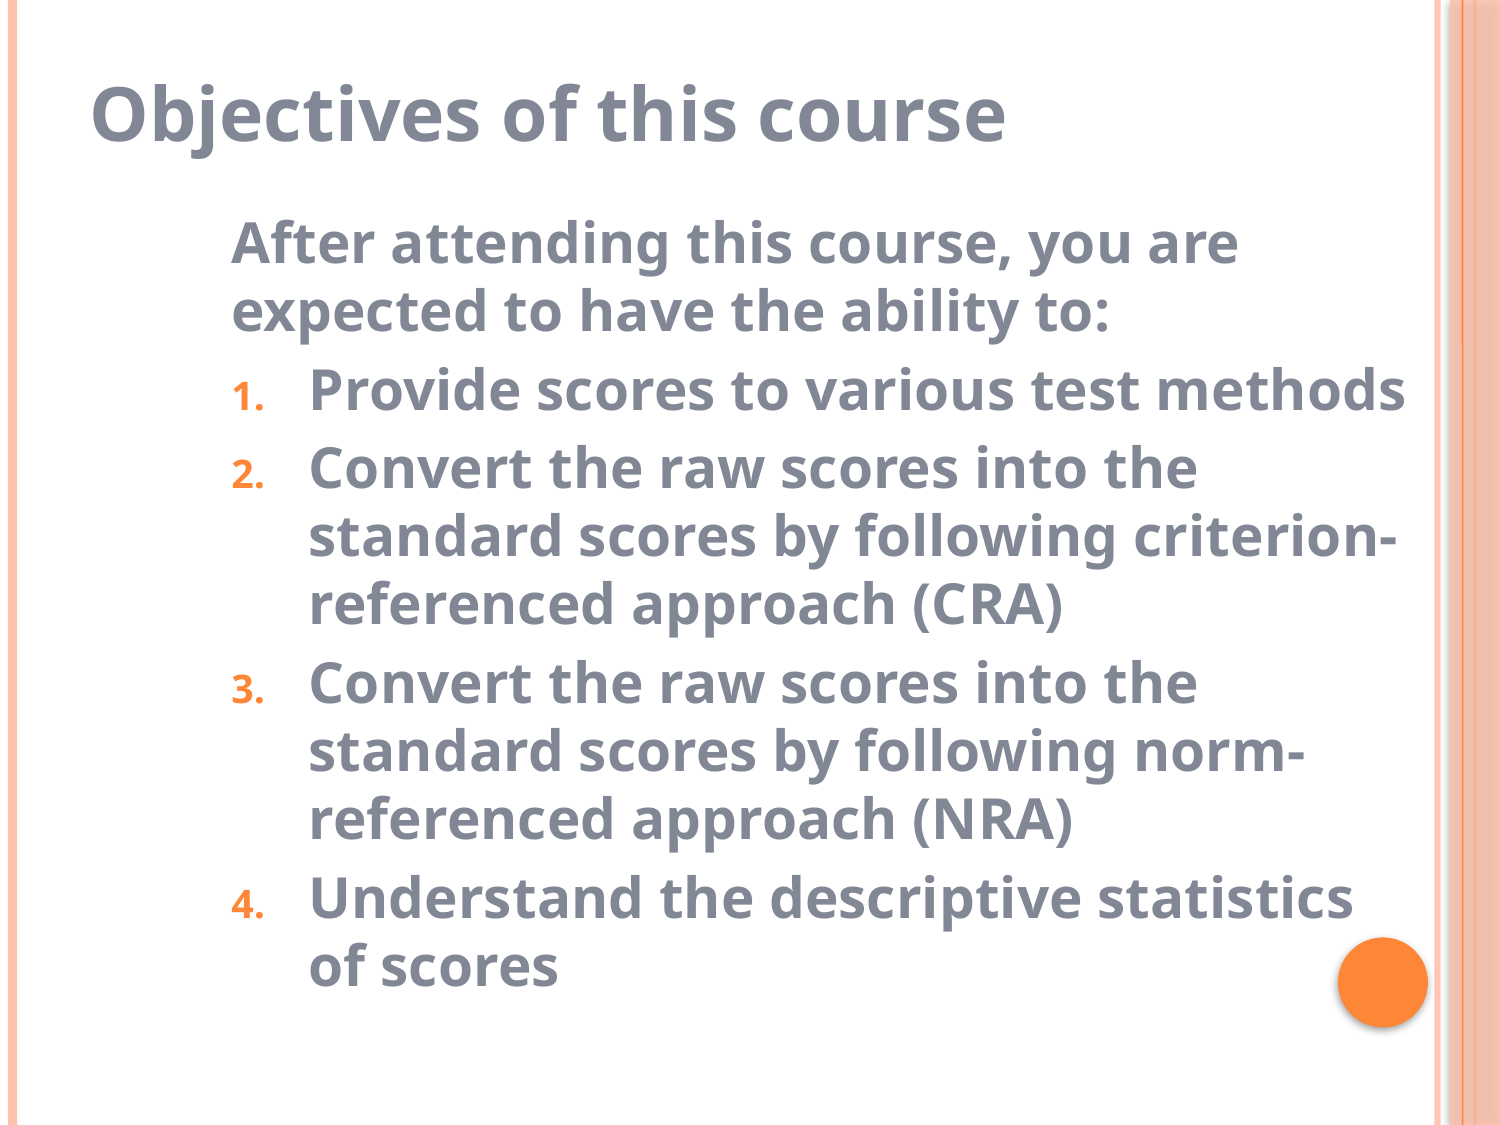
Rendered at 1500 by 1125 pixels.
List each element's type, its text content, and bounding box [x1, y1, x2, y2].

list After attending this course, you are expected to have the ability to: Provide scores to various test methods Convert the raw scores into the standard scores by following criterion-referenced approach (CRA) Convert the raw scores into the standard scores by following norm-referenced approach (NRA) Understand the descriptive statistics of scores [216, 199, 1442, 1062]
title Objectives of this course [75, 45, 1300, 164]
